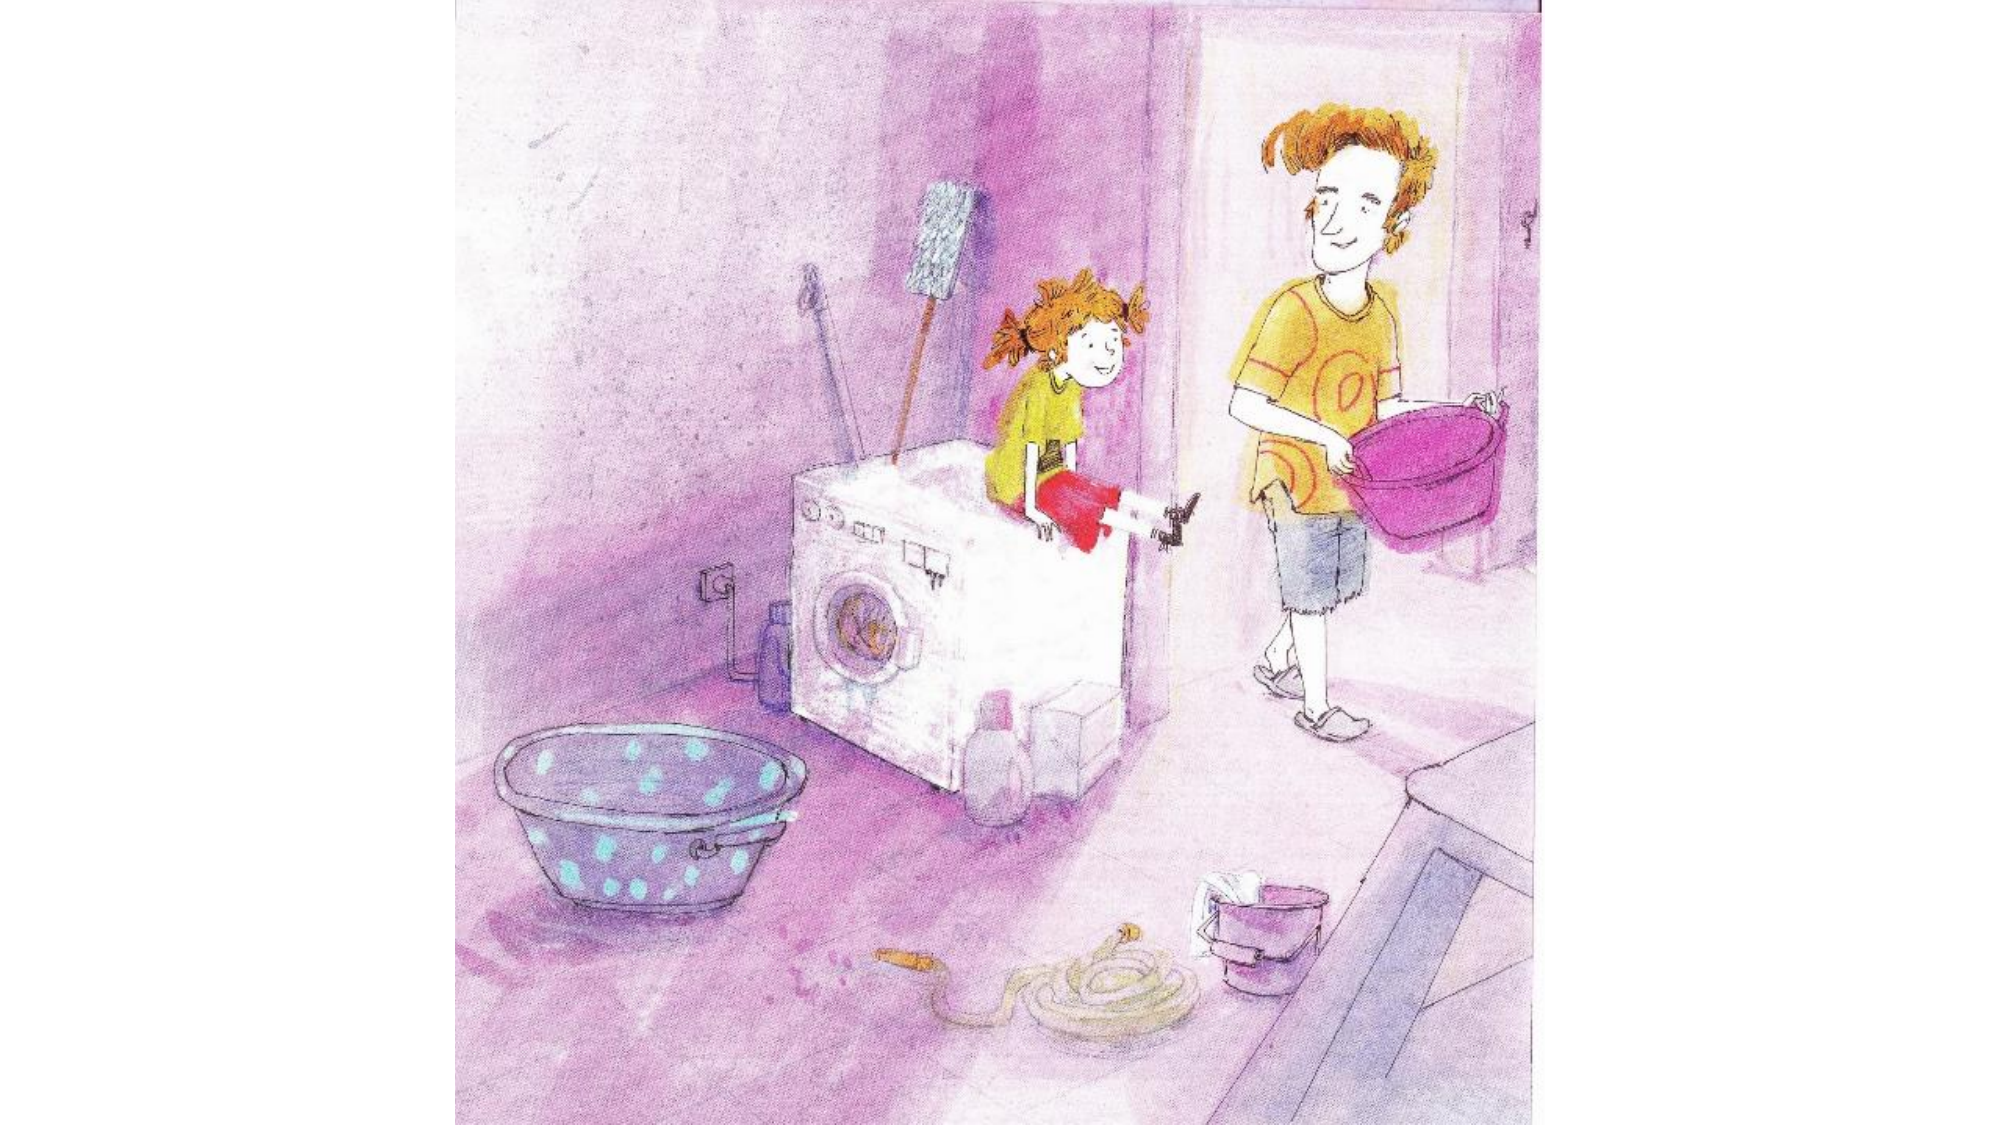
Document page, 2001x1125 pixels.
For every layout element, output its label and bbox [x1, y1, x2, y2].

picture [454, 0, 1545, 1125]
